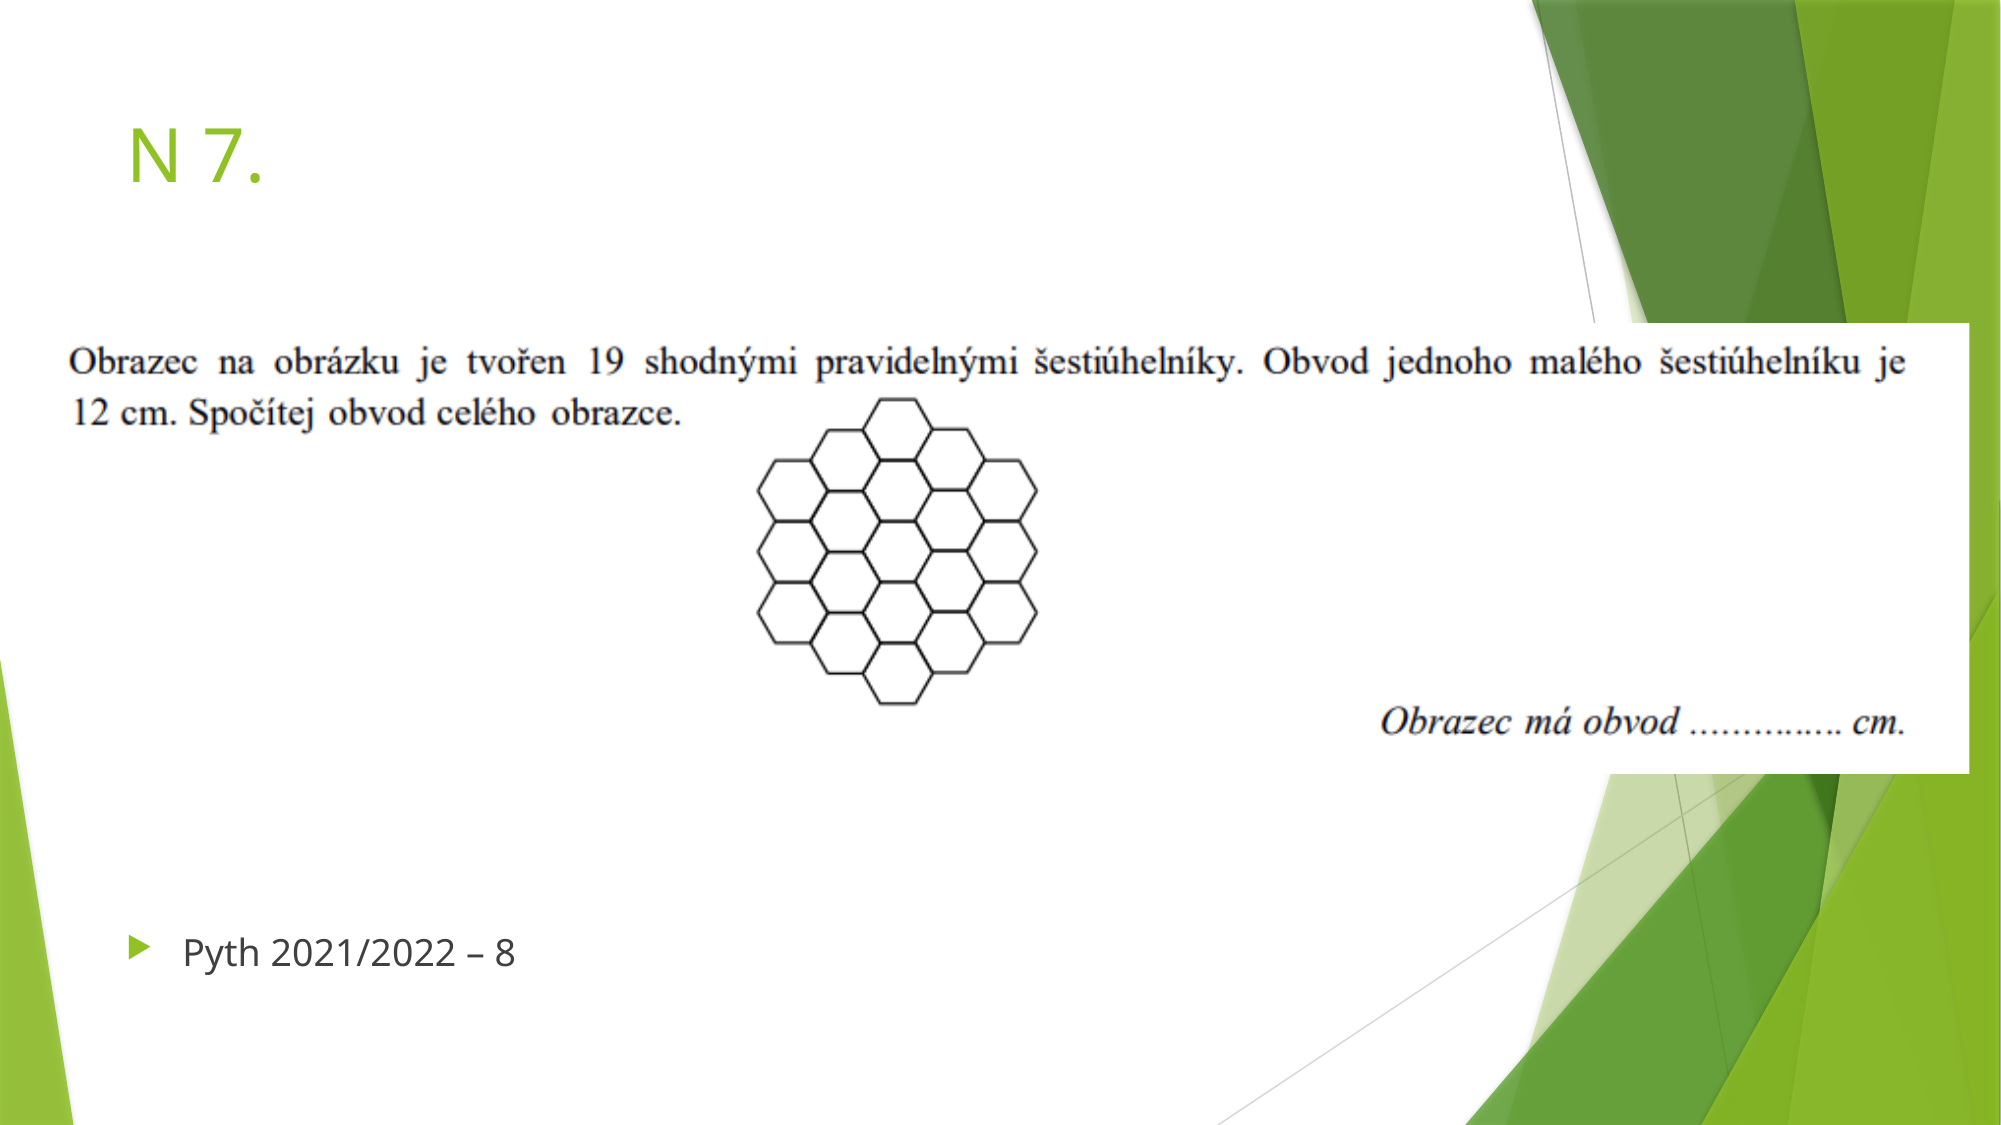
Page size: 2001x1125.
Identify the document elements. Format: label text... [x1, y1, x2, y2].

title N 7. [111, 99, 1522, 317]
list Pyth 2021/2022 – 8 [111, 921, 1522, 992]
picture [49, 322, 1970, 774]
